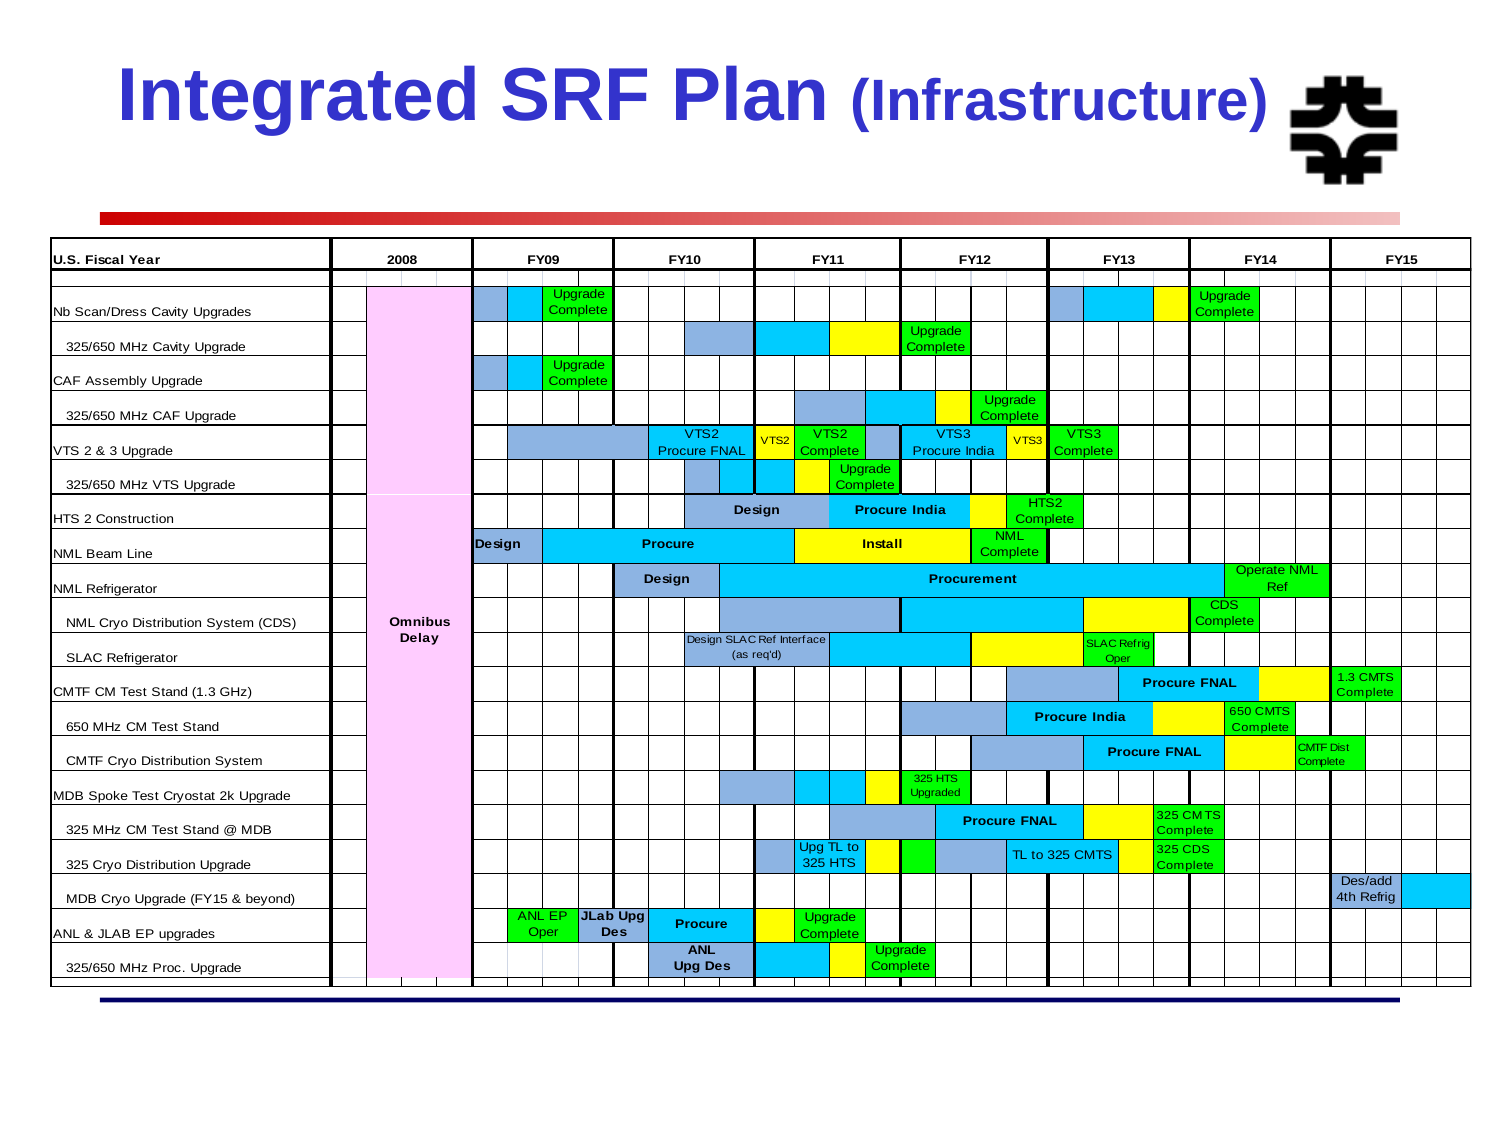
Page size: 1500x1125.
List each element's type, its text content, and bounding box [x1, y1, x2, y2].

title Integrated SRF Plan (Infrastructure) [24, 37, 1363, 163]
picture [1287, 74, 1400, 188]
picture [49, 237, 1473, 988]
